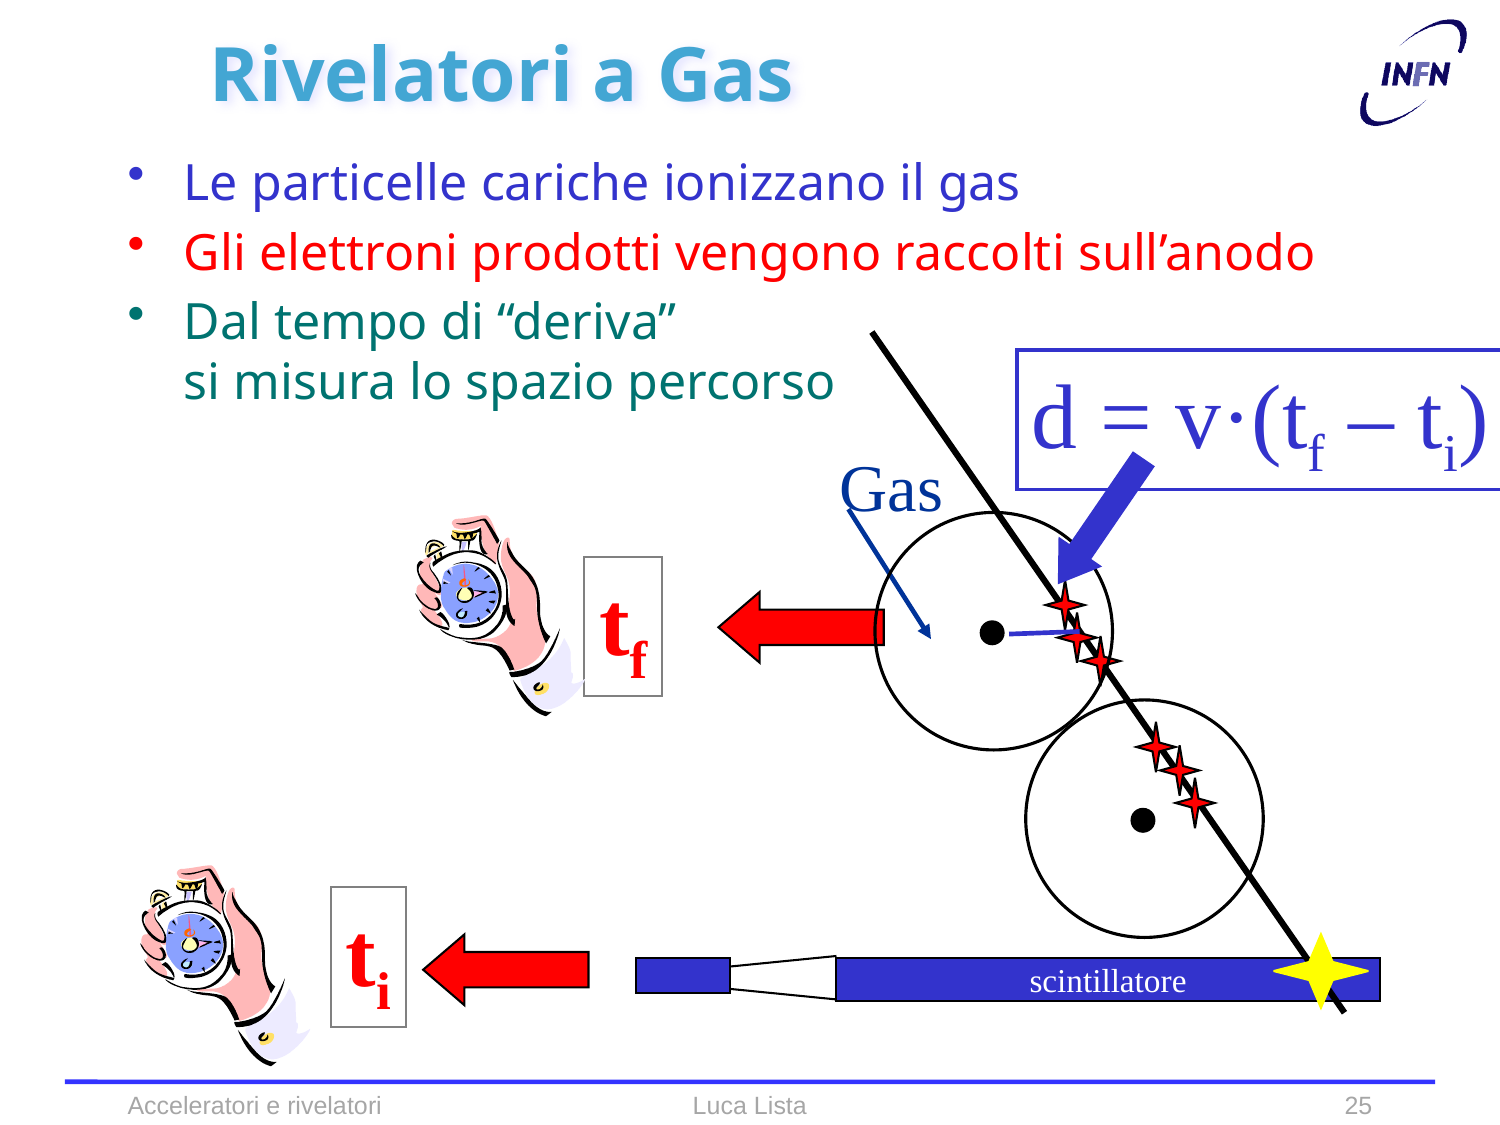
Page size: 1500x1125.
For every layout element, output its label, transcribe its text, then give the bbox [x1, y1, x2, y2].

slide_number 25 [1074, 1081, 1388, 1120]
text_box Gas [824, 437, 959, 533]
text_box scintillatore [1325, 958, 1380, 1001]
slide_number Acceleratori e rivelatori [112, 1081, 503, 1120]
text_box [1025, 699, 1264, 938]
footer Luca Lista [512, 1081, 988, 1120]
picture [137, 862, 314, 1070]
text_box [874, 512, 1113, 750]
text_box [1273, 934, 1369, 1008]
text_box tf [593, 556, 663, 697]
picture [412, 512, 589, 720]
text_box [423, 934, 589, 1006]
text_box ti [330, 887, 406, 1028]
title Rivelatori a Gas [194, 19, 1392, 125]
list Le particelle cariche ionizzano il gas Gli elettroni prodotti vengono raccolti sull’anodo Dal tempo di “deriva” si misura lo spazio percorso [112, 142, 1388, 1075]
text_box scintillatore [836, 958, 1317, 1001]
text_box d = v·(tf – ti) [1016, 350, 1500, 490]
text_box [718, 591, 876, 663]
text_box [1108, 658, 1121, 665]
picture [1350, 9, 1478, 135]
text_box [1058, 452, 1154, 584]
text_box [635, 957, 731, 994]
